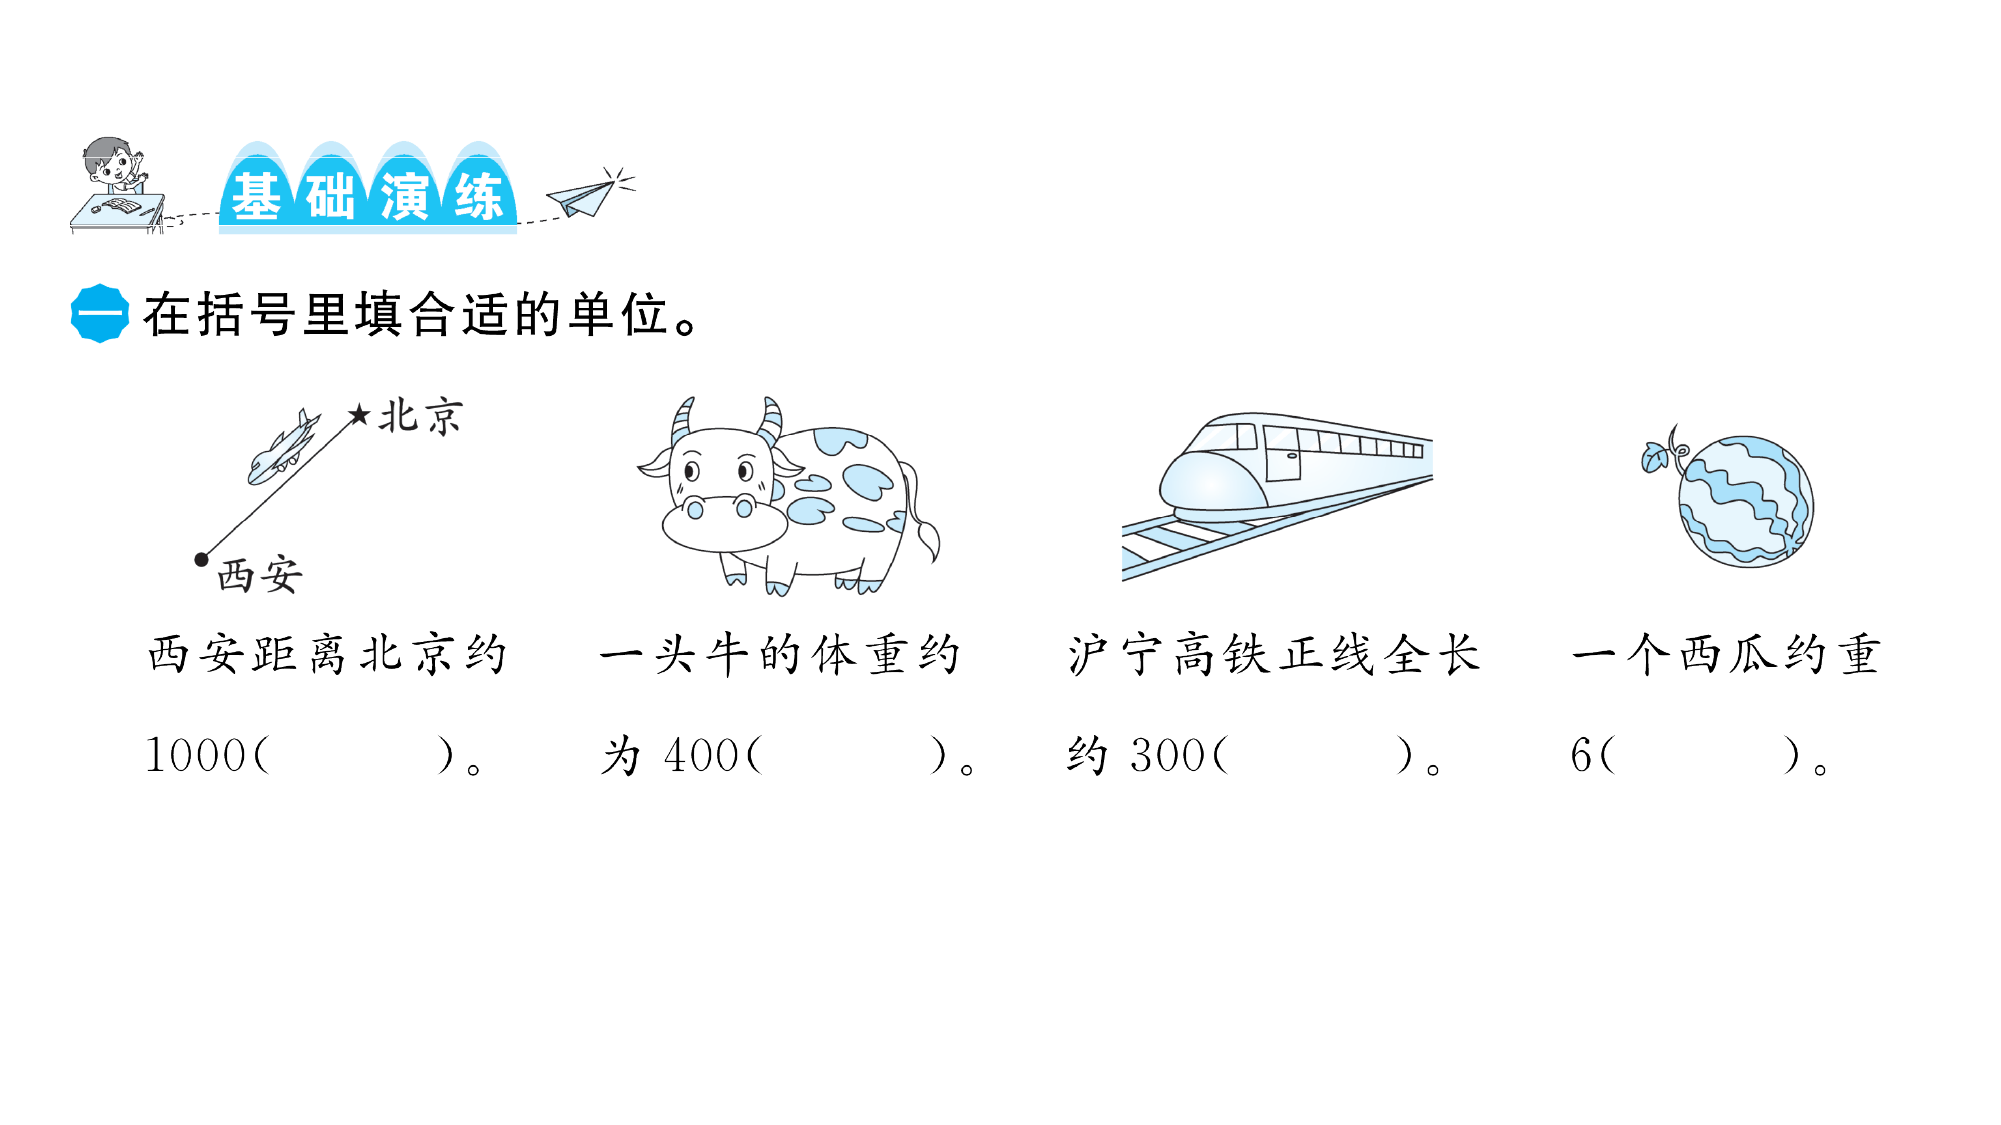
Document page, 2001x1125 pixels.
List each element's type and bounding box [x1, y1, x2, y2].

picture [66, 125, 1957, 793]
